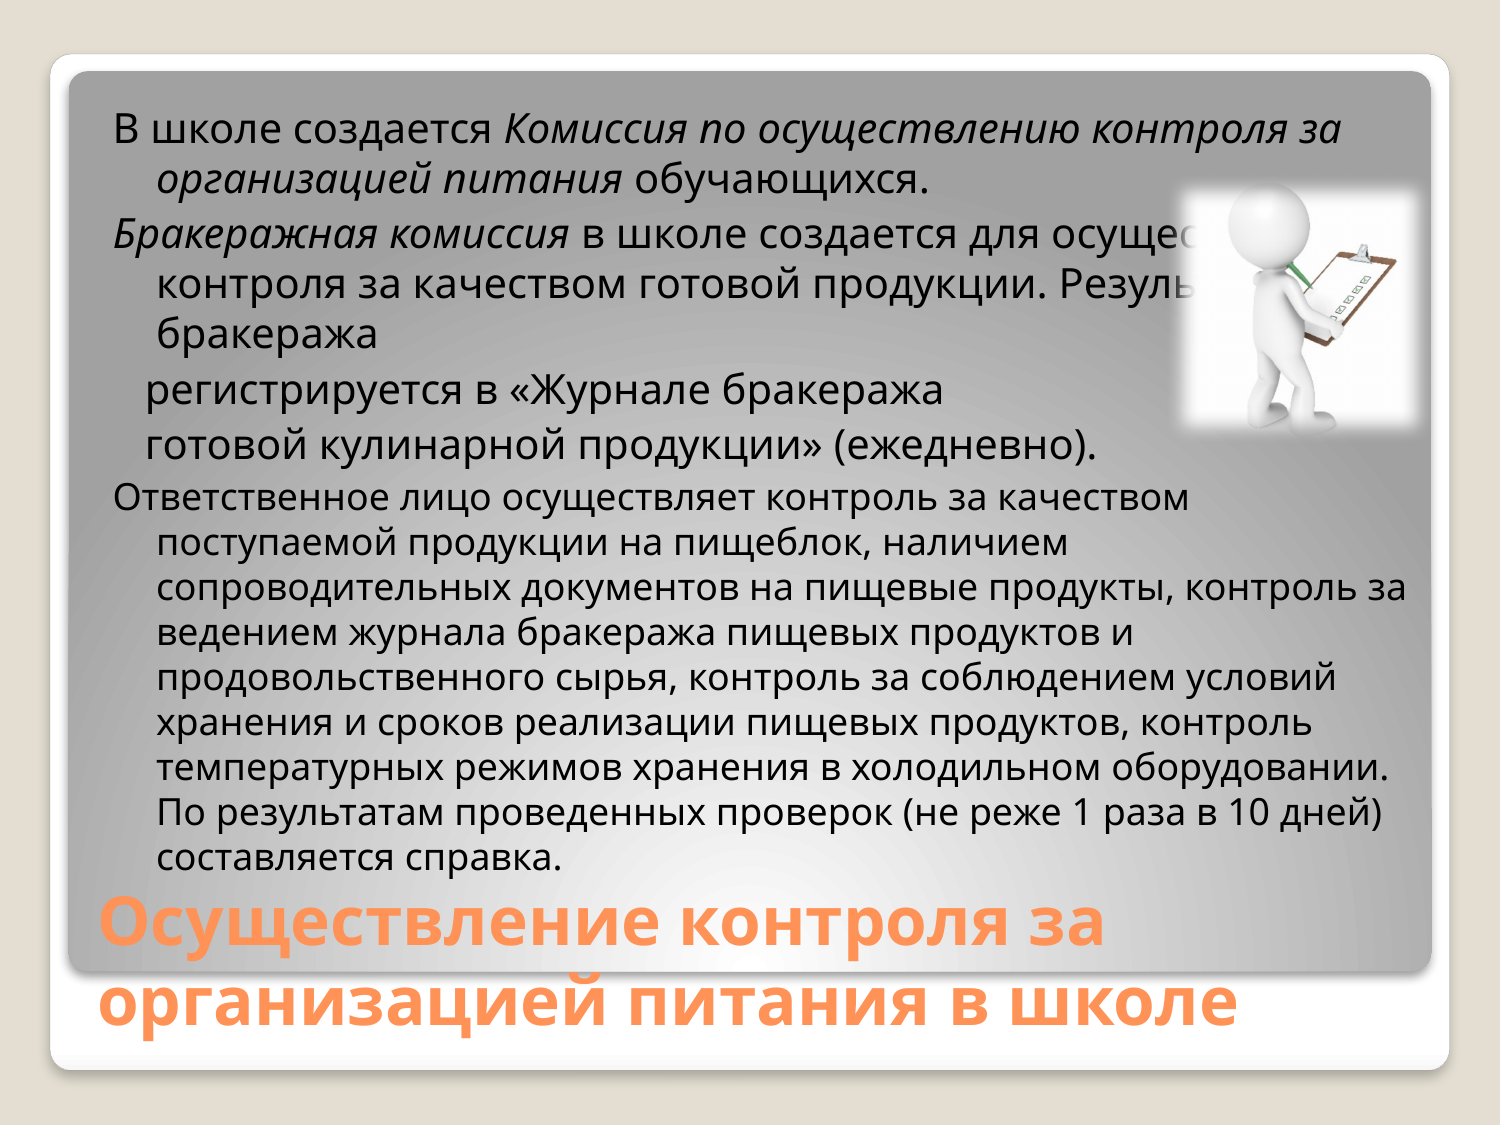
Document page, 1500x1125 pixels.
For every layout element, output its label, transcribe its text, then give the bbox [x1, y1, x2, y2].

picture [1164, 172, 1436, 445]
list В школе создается Комиссия по осуществлению контроля за организацией питания обучающихся. Бракеражная комиссия в школе создается для осуществления контроля за качеством готовой продукции. Результат бракеража регистрируется в «Журнале бракеража готовой кулинарной продукции» (ежедневно). Ответственное лицо осуществляет контроль за качеством поступаемой продукции на пищеблок, наличием сопроводительных документов на пищевые продукты, контроль за ведением журнала бракеража пищевых продуктов и продовольственного сырья, контроль за соблюдением условий хранения и сроков реализации пищевых продуктов, контроль температурных режимов хранения в холодильном оборудовании. По результатам проведенных проверок (не реже 1 раза в 10 дней) составляется справка. [82, 86, 1425, 774]
title Осуществление контроля за организацией питания в школе [82, 869, 1425, 1047]
